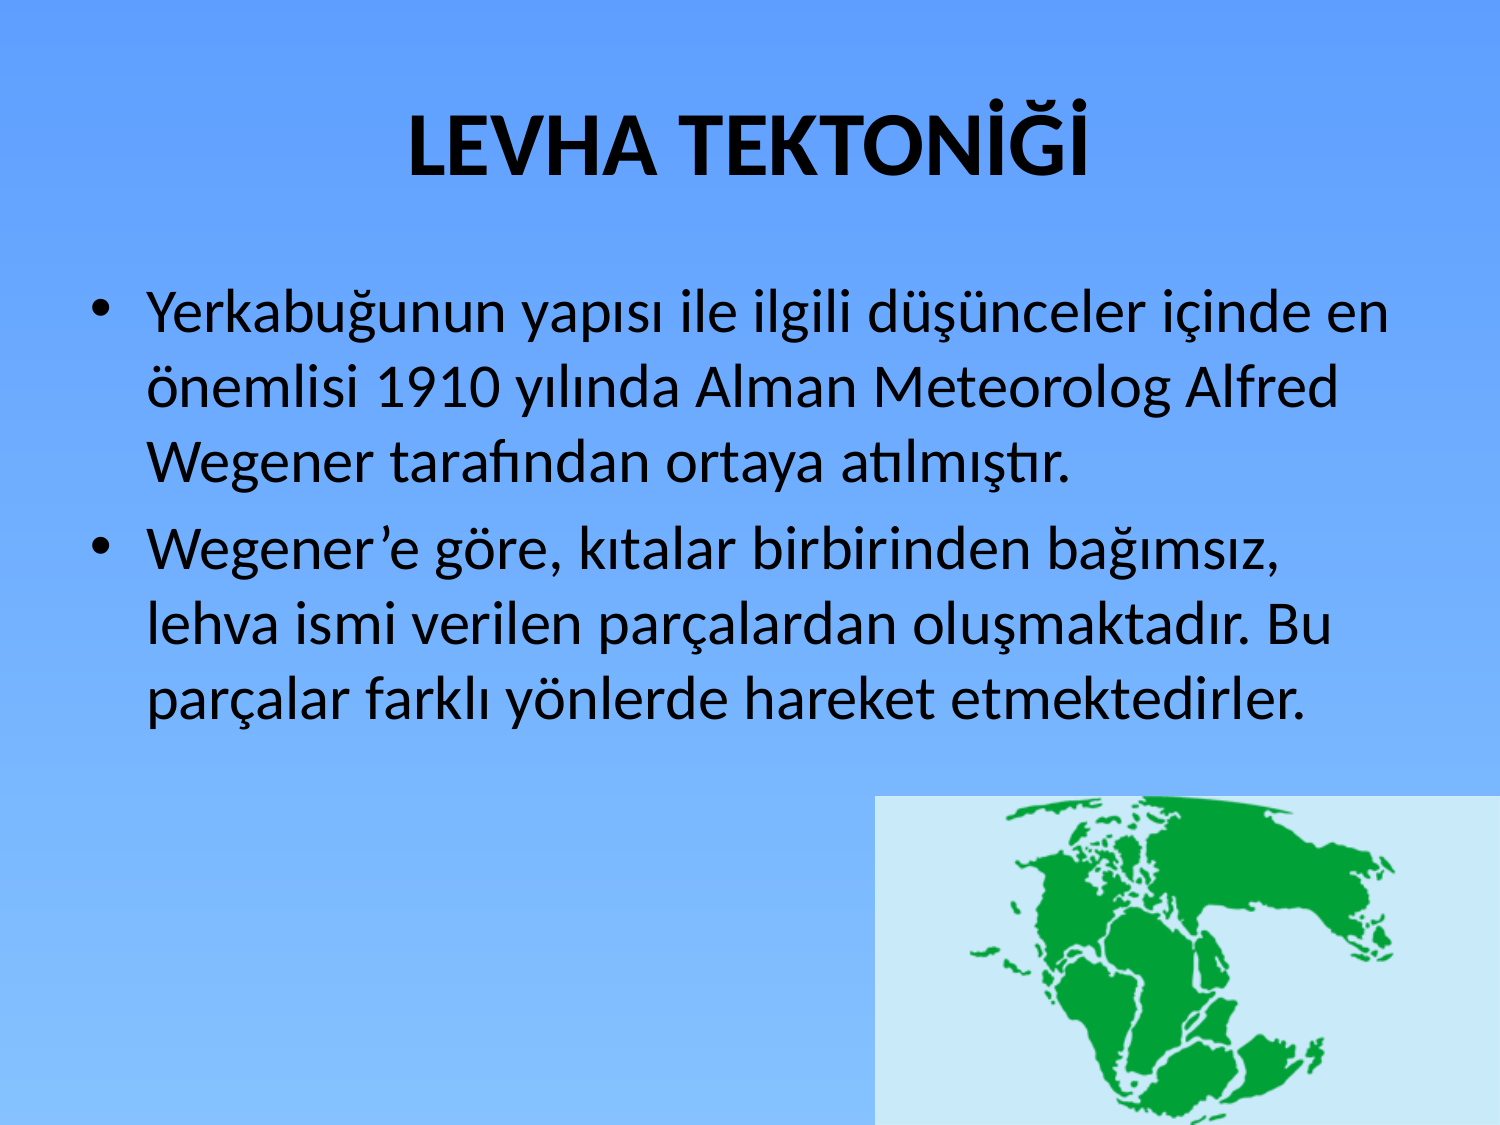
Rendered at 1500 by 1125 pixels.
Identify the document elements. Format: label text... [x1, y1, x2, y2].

text_box Yerkabuğunun yapısı ile ilgili düşünceler içinde en önemlisi 1910 yılında Alman Meteorolog Alfred Wegener tarafından ortaya atılmıştır. Wegener’e göre, kıtalar birbirinden bağımsız, lehva ismi verilen parçalardan oluşmaktadır. Bu parçalar farklı yönlerde hareket etmektedirler. [74, 262, 1425, 1005]
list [874, 796, 1500, 1125]
title LEVHA TEKTONİĞİ [75, 45, 1425, 233]
